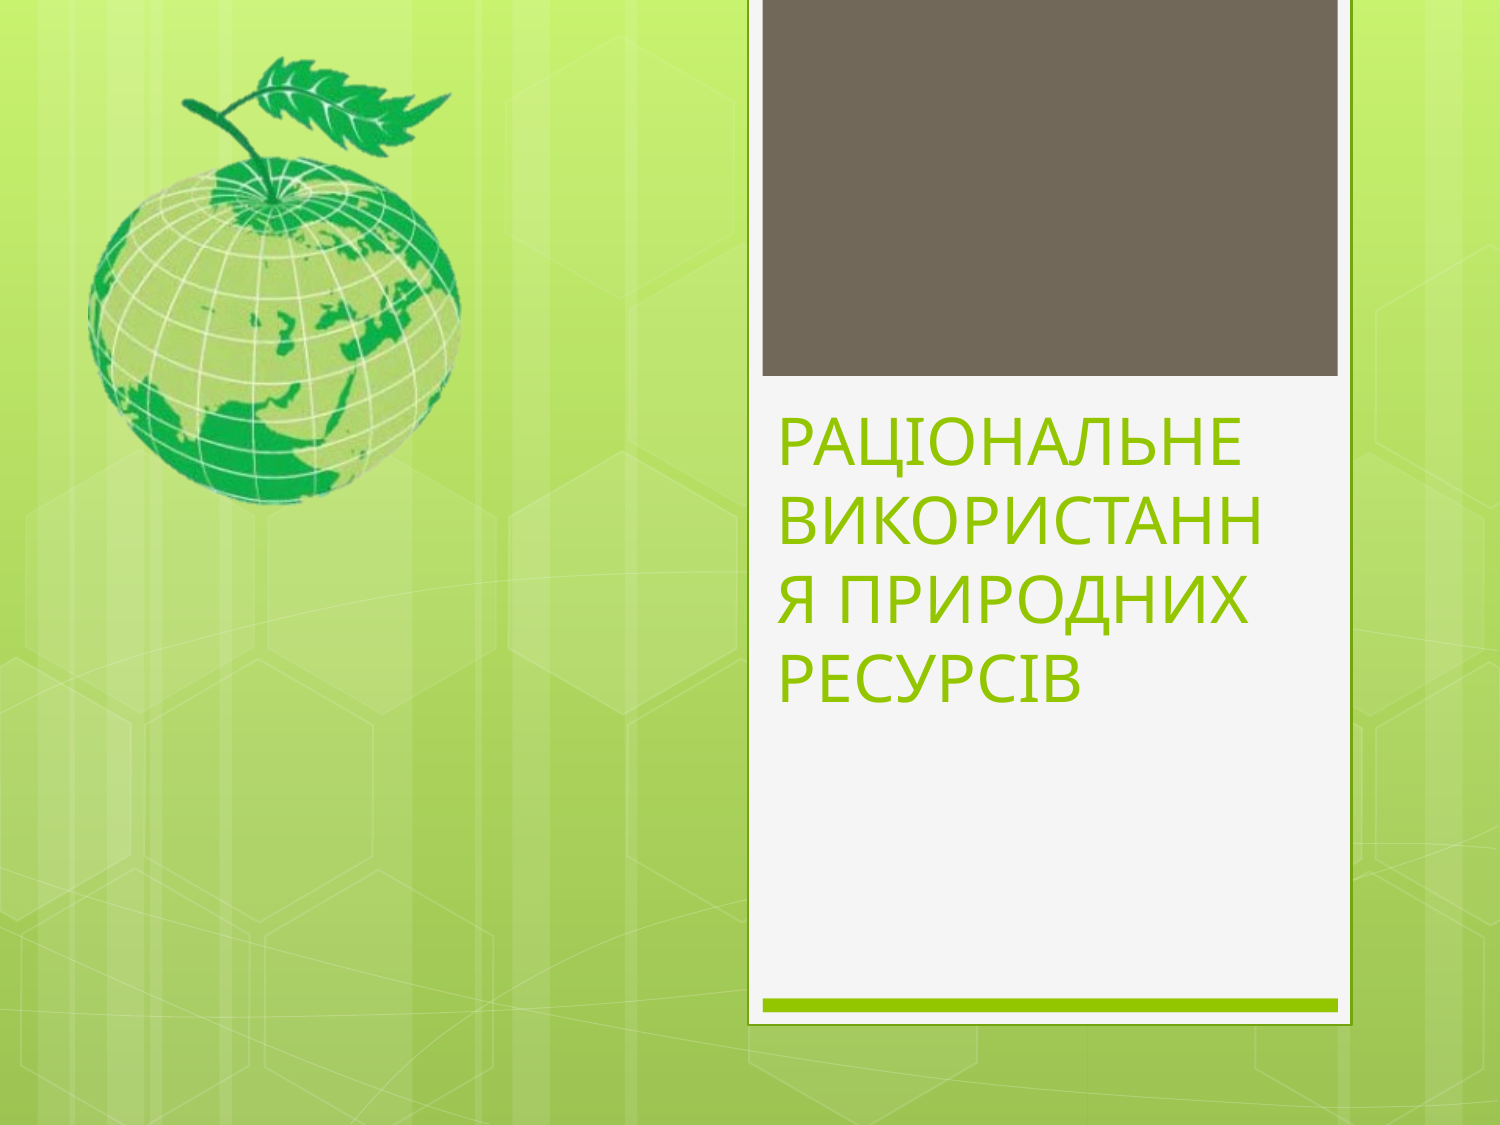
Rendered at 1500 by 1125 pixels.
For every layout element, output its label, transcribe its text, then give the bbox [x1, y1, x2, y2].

picture [88, 54, 466, 524]
title РАЦІОНАЛЬНЕ ВИКОРИСТАННЯ ПРИРОДНИХ РЕСУРСІВ [761, 385, 1320, 724]
